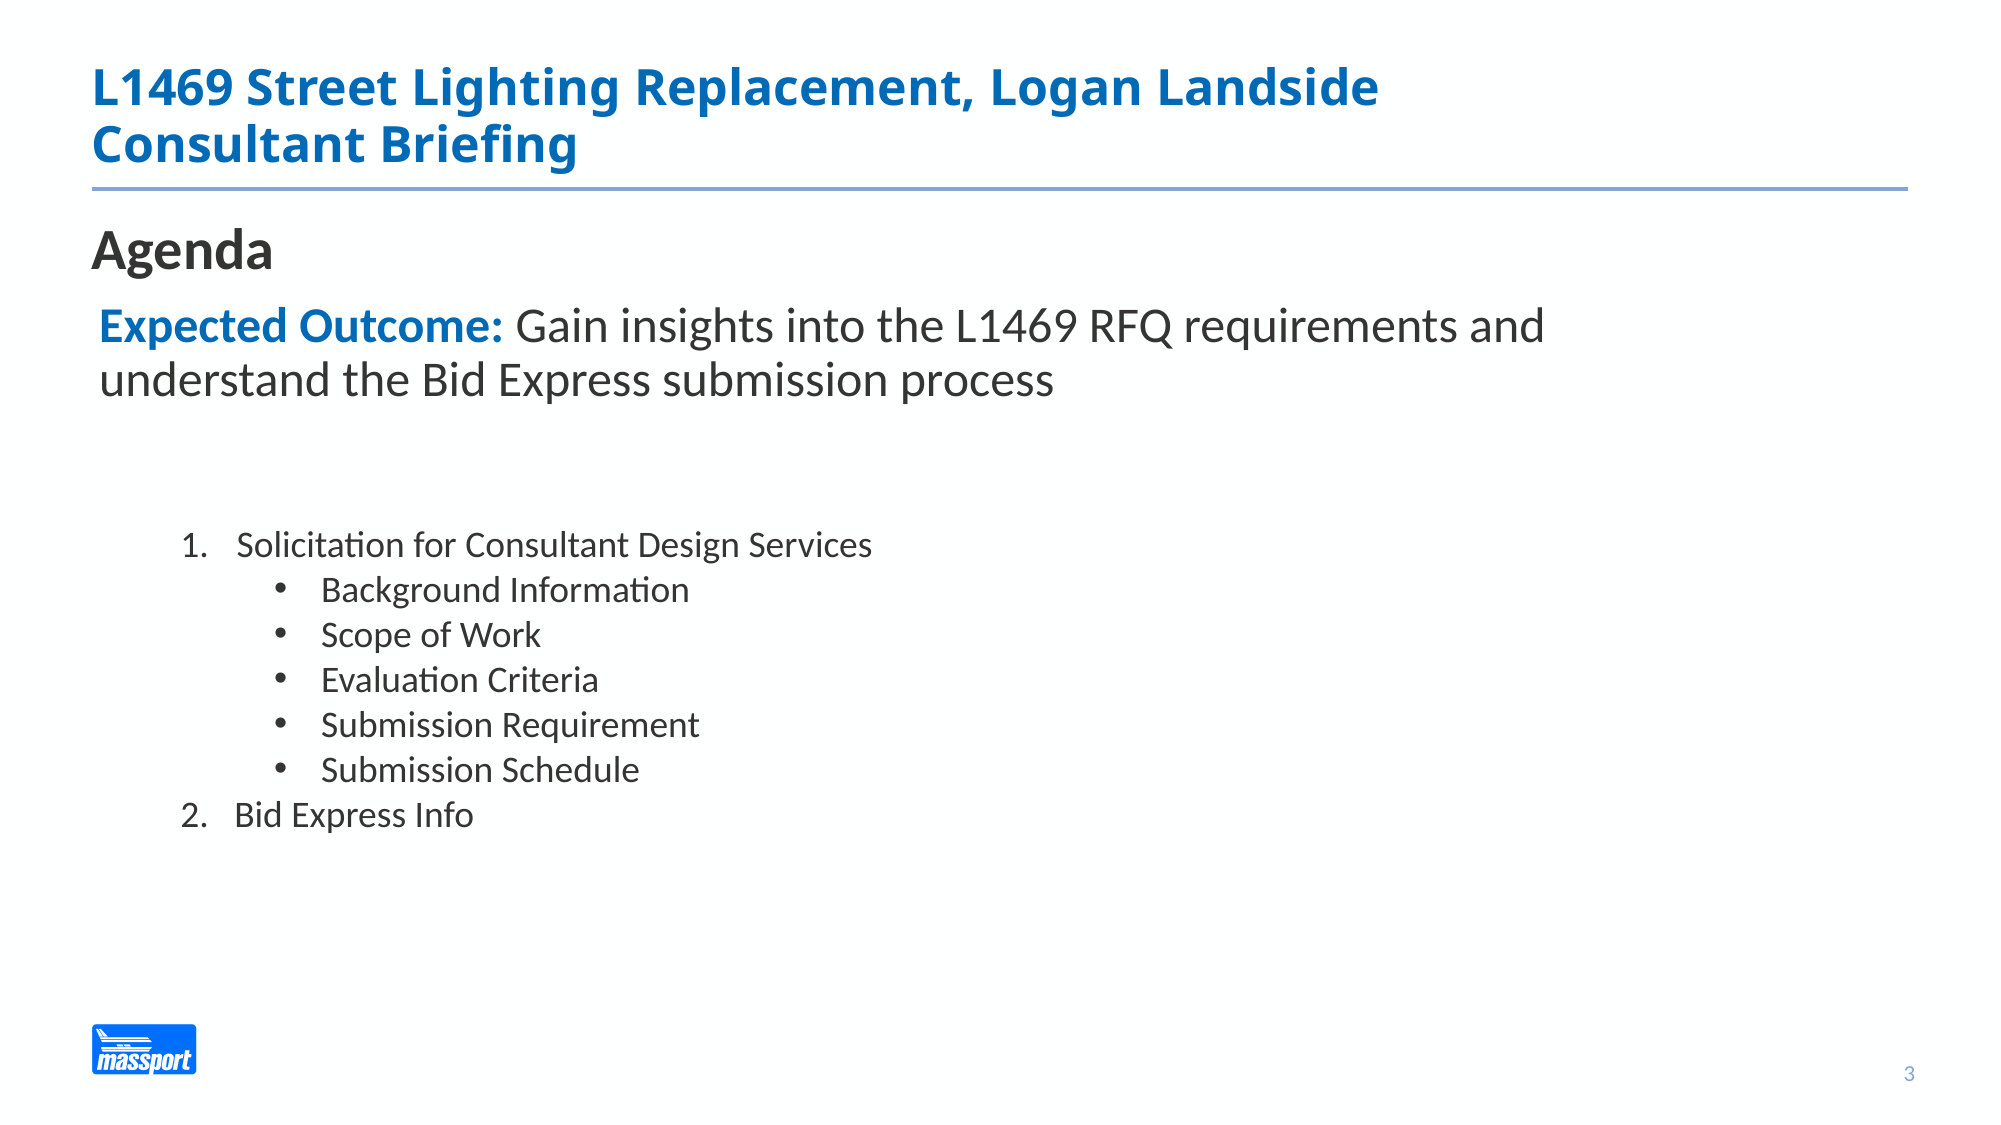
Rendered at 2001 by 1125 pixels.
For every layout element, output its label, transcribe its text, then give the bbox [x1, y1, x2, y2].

text_box Solicitation for Consultant Design Services Background Information Scope of Work Evaluation Criteria Submission Requirement Submission Schedule 2. Bid Express Info [165, 512, 1166, 888]
title L1469 Street Lighting Replacement, Logan Landside Consultant Briefing [91, 60, 1875, 175]
picture [91, 1023, 197, 1075]
list Expected Outcome: Gain insights into the L1469 RFQ requirements and understand the Bid Express submission process [91, 299, 1755, 439]
list Agenda [91, 218, 1909, 280]
slide_number 3 [1480, 1042, 1931, 1103]
